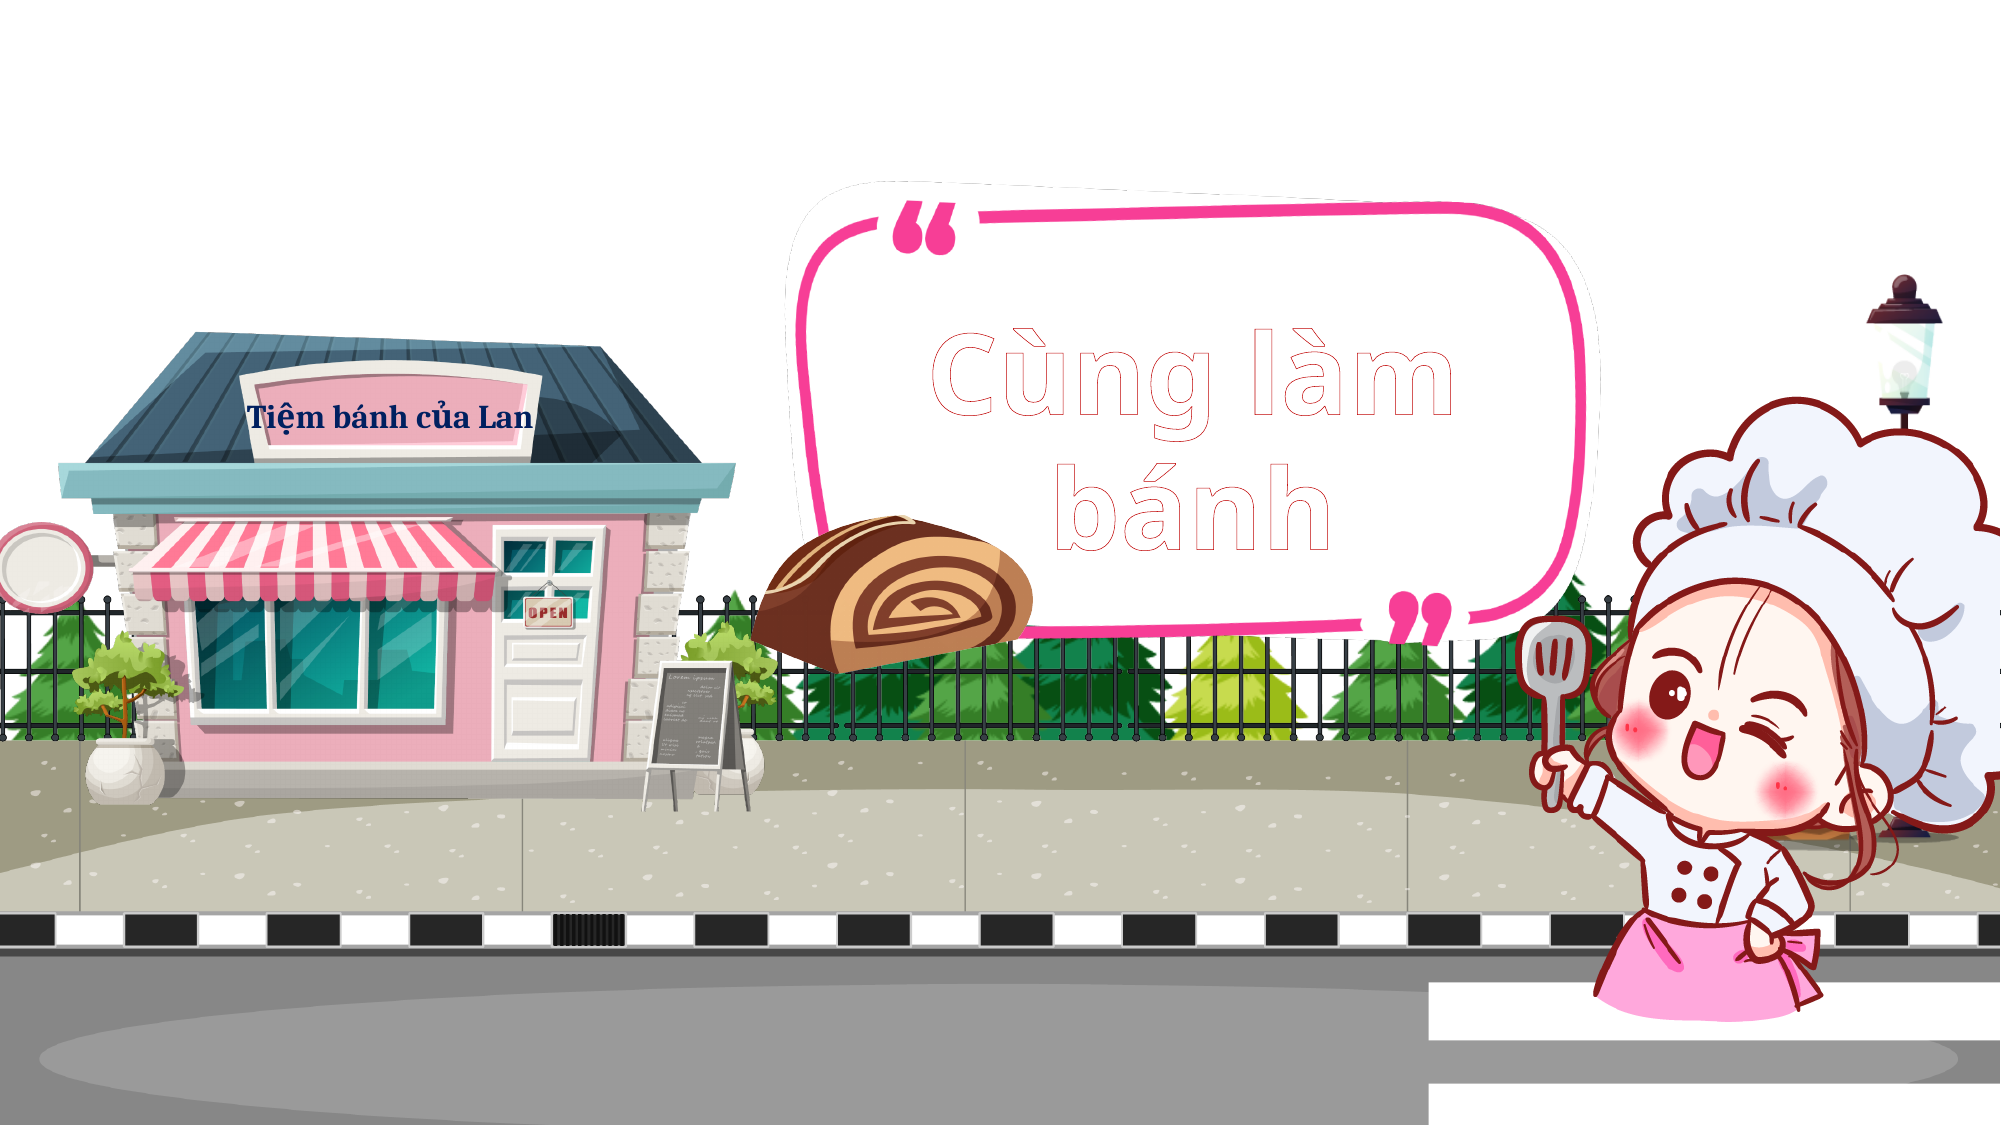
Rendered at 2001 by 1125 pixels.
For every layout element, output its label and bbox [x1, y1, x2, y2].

text_box [0, 282, 850, 862]
text_box [850, 648, 1514, 742]
picture [0, 0, 2001, 1125]
